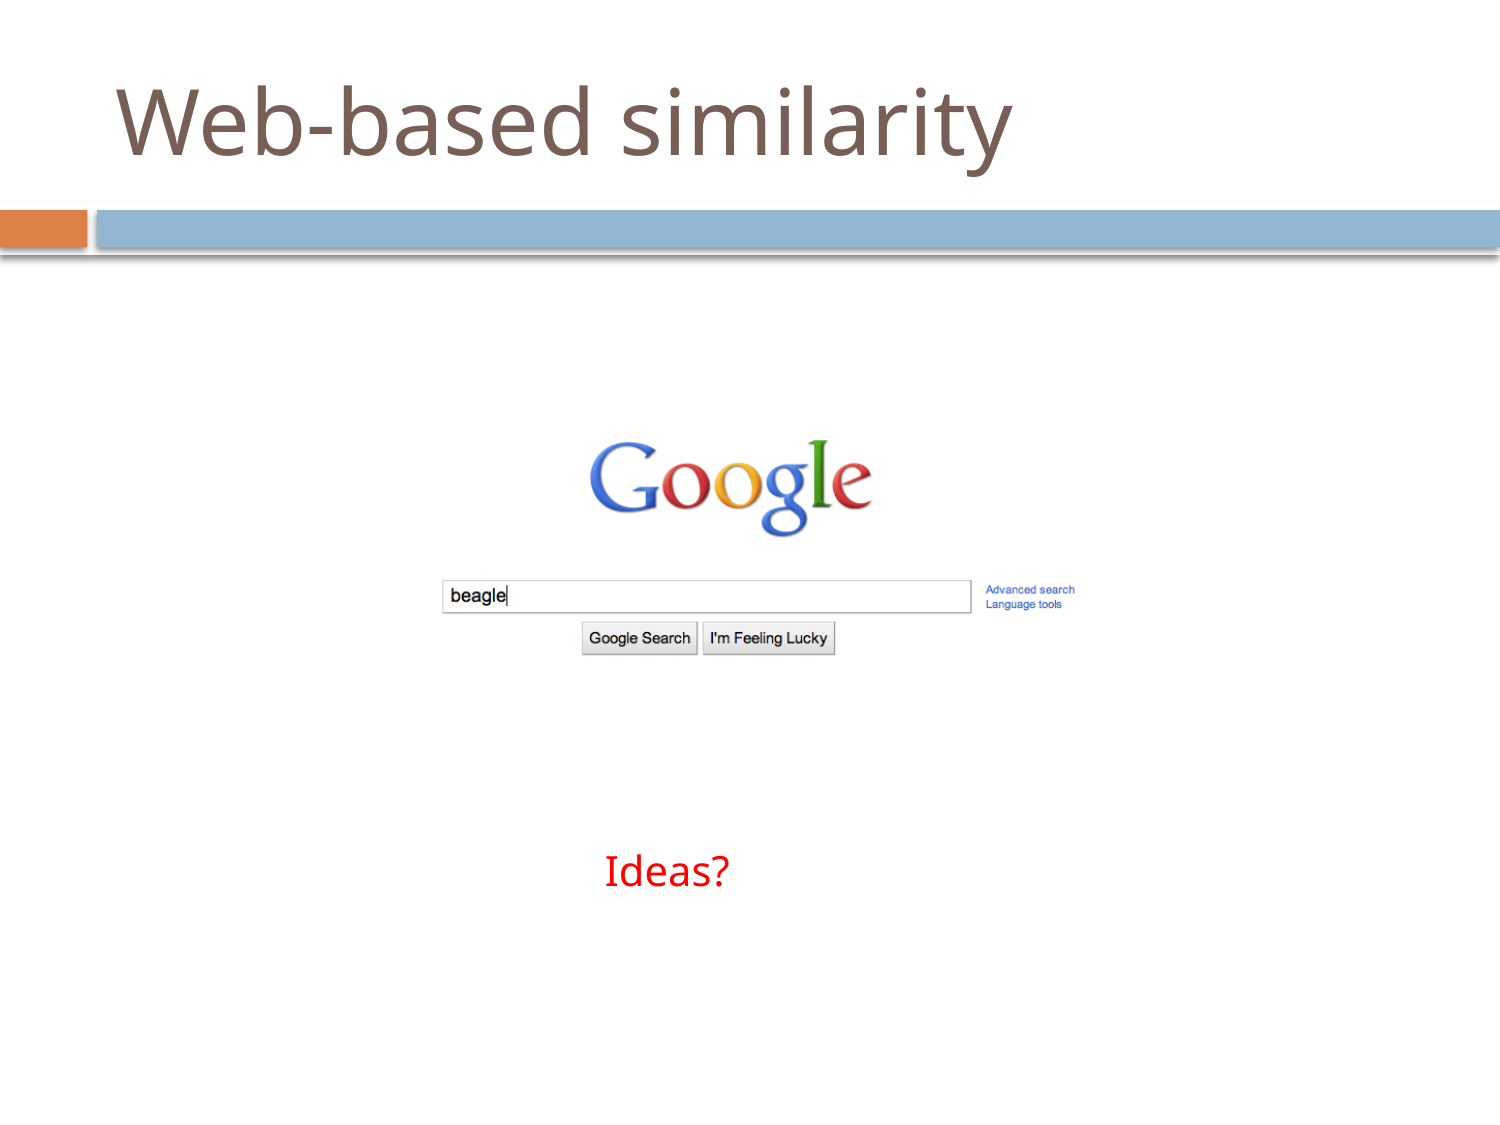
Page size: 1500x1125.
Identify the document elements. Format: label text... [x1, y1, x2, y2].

picture [432, 440, 1085, 661]
text_box Ideas? [590, 837, 745, 902]
title Web-based similarity [100, 37, 1438, 200]
